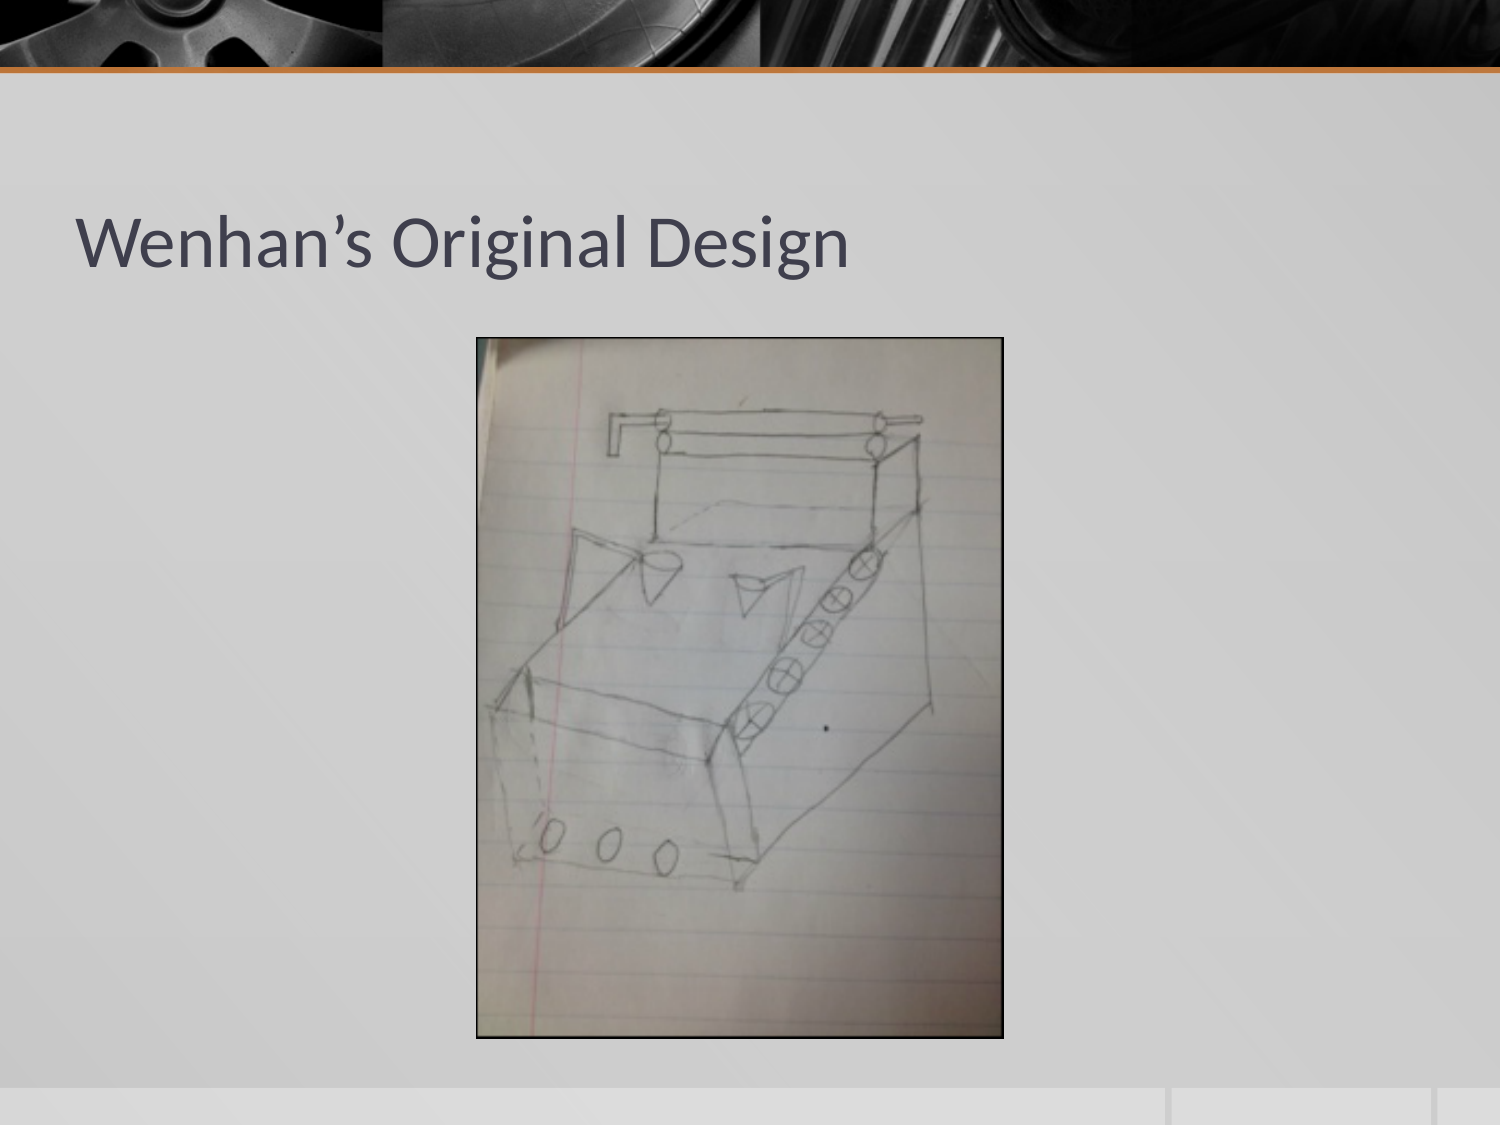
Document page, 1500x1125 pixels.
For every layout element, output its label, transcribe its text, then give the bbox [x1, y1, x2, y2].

title Wenhan’s Original Design [75, 162, 1425, 313]
picture [0, 0, 1500, 67]
picture [476, 337, 1004, 1039]
